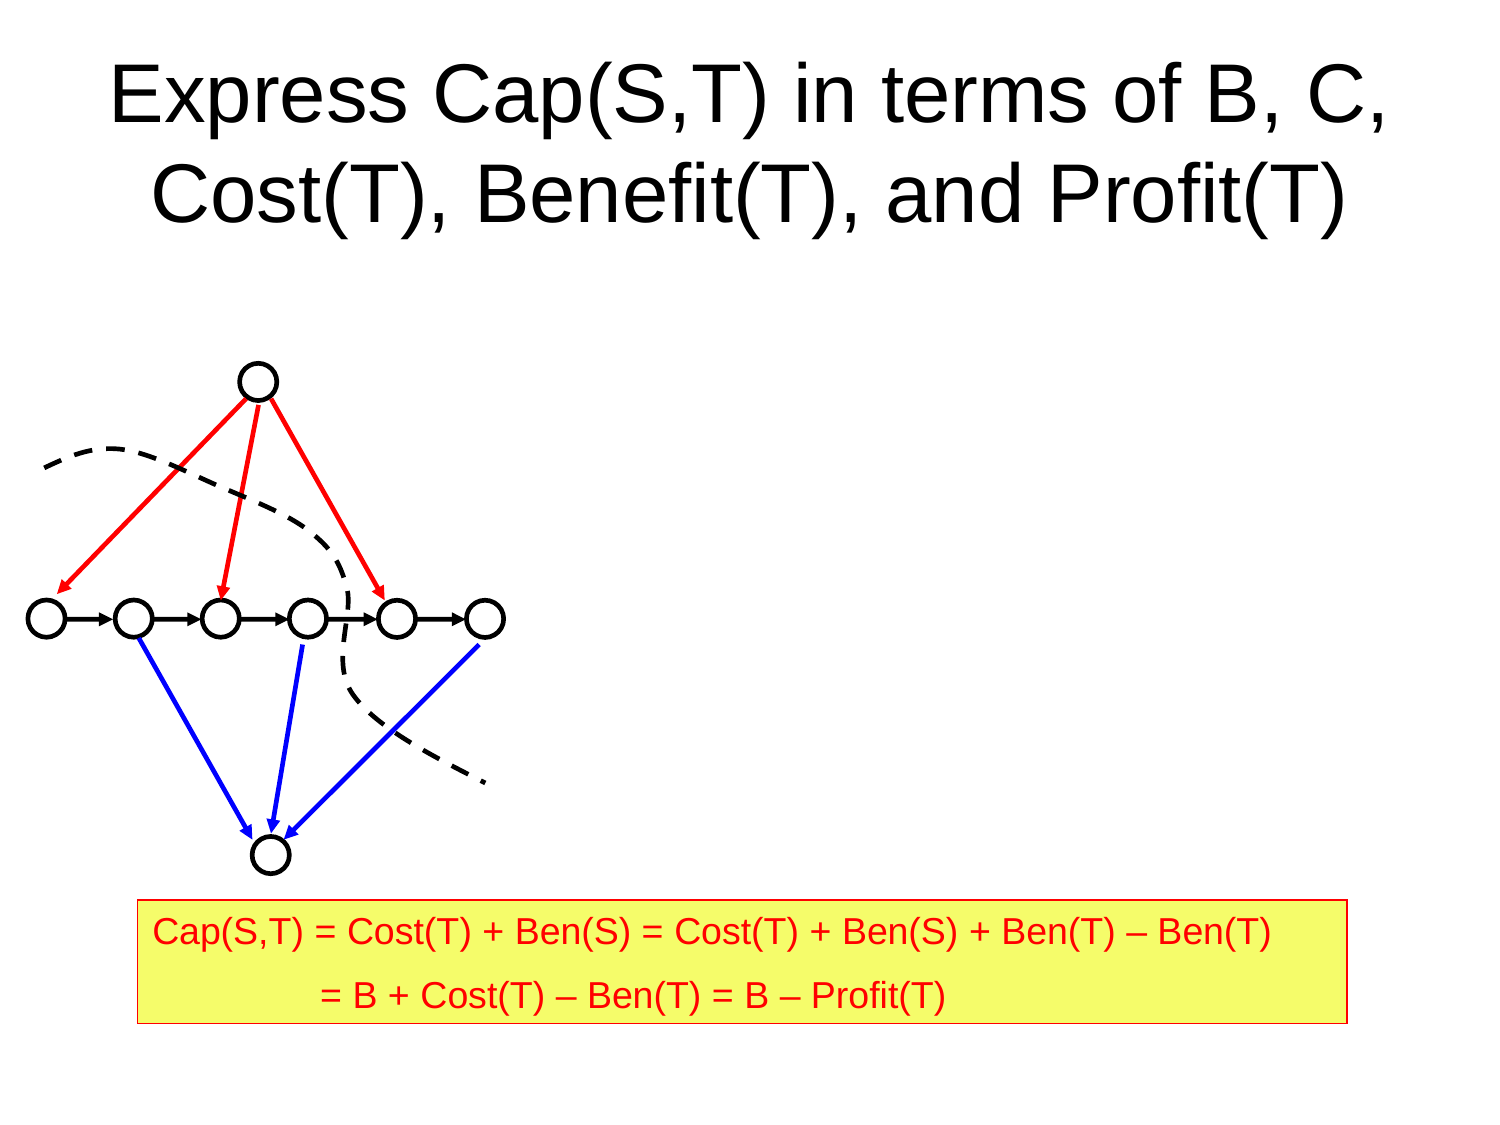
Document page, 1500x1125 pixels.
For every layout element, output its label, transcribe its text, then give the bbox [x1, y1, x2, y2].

text_box [63, 613, 113, 626]
text_box [270, 398, 385, 601]
text_box [416, 613, 466, 626]
text_box [138, 637, 253, 840]
text_box [347, 613, 378, 626]
text_box [252, 836, 290, 874]
text_box [266, 653, 302, 834]
text_box [56, 525, 124, 594]
text_box [44, 448, 486, 784]
text_box [202, 600, 240, 638]
title Express Cap(S,T) in terms of B, C, Cost(T), Benefit(T), and Profit(T) [75, 45, 1425, 233]
text_box [151, 613, 202, 626]
text_box [283, 731, 392, 840]
text_box [115, 600, 153, 638]
text_box [239, 363, 277, 401]
text_box [218, 593, 224, 601]
text_box [27, 600, 66, 638]
text_box Cap(S,T) = Cost(T) + Ben(S) = Cost(T) + Ben(S) + Ben(T) – Ben(T) = B + Cost(T) – Ben(T) = B – Profit(T) [137, 899, 1348, 1024]
text_box [466, 600, 504, 638]
text_box [378, 600, 416, 638]
